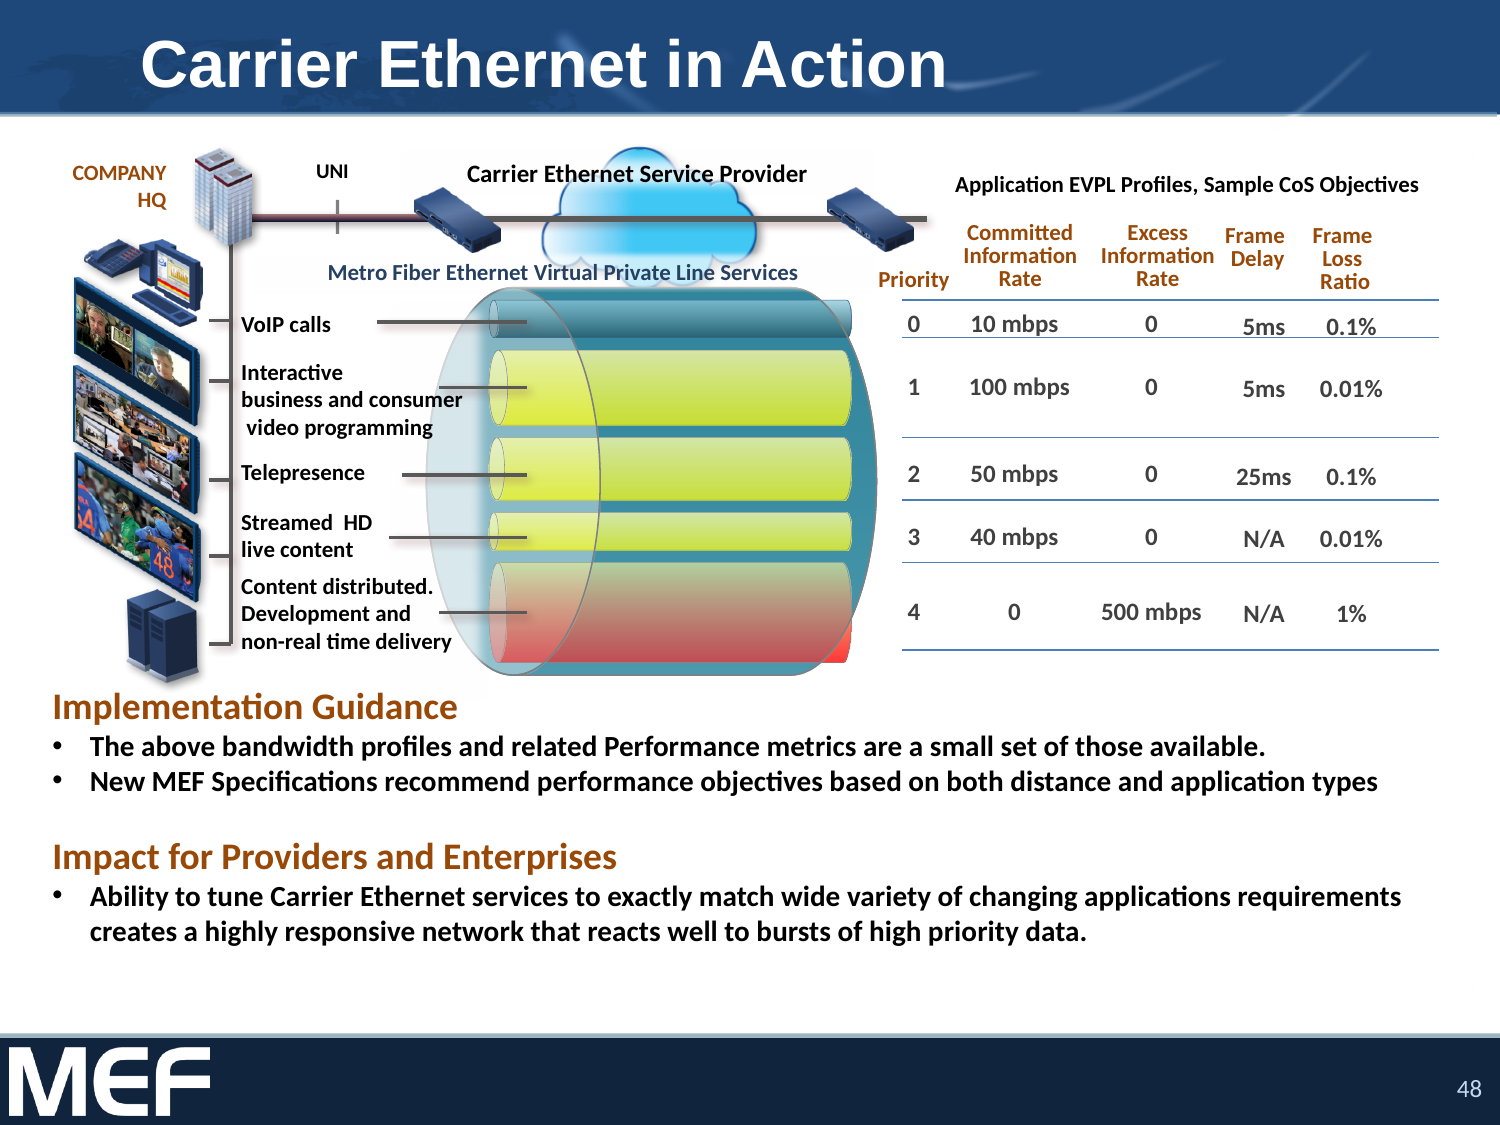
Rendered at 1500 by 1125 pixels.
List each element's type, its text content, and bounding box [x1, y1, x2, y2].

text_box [30, 140, 1500, 701]
title Carrier Ethernet in Action [124, 4, 1493, 118]
text_box Implementation Guidance The above bandwidth profiles and related Performance metrics are a small set of those available. New MEF Specifications recommend performance objectives based on both distance and application types Impact for Providers and Enterprises Ability to tune Carrier Ethernet services to exactly match wide variety of changing applications requirements creates a highly responsive network that reacts well to bursts of high priority data. [54, 709, 1449, 960]
picture [9, 1047, 210, 1116]
